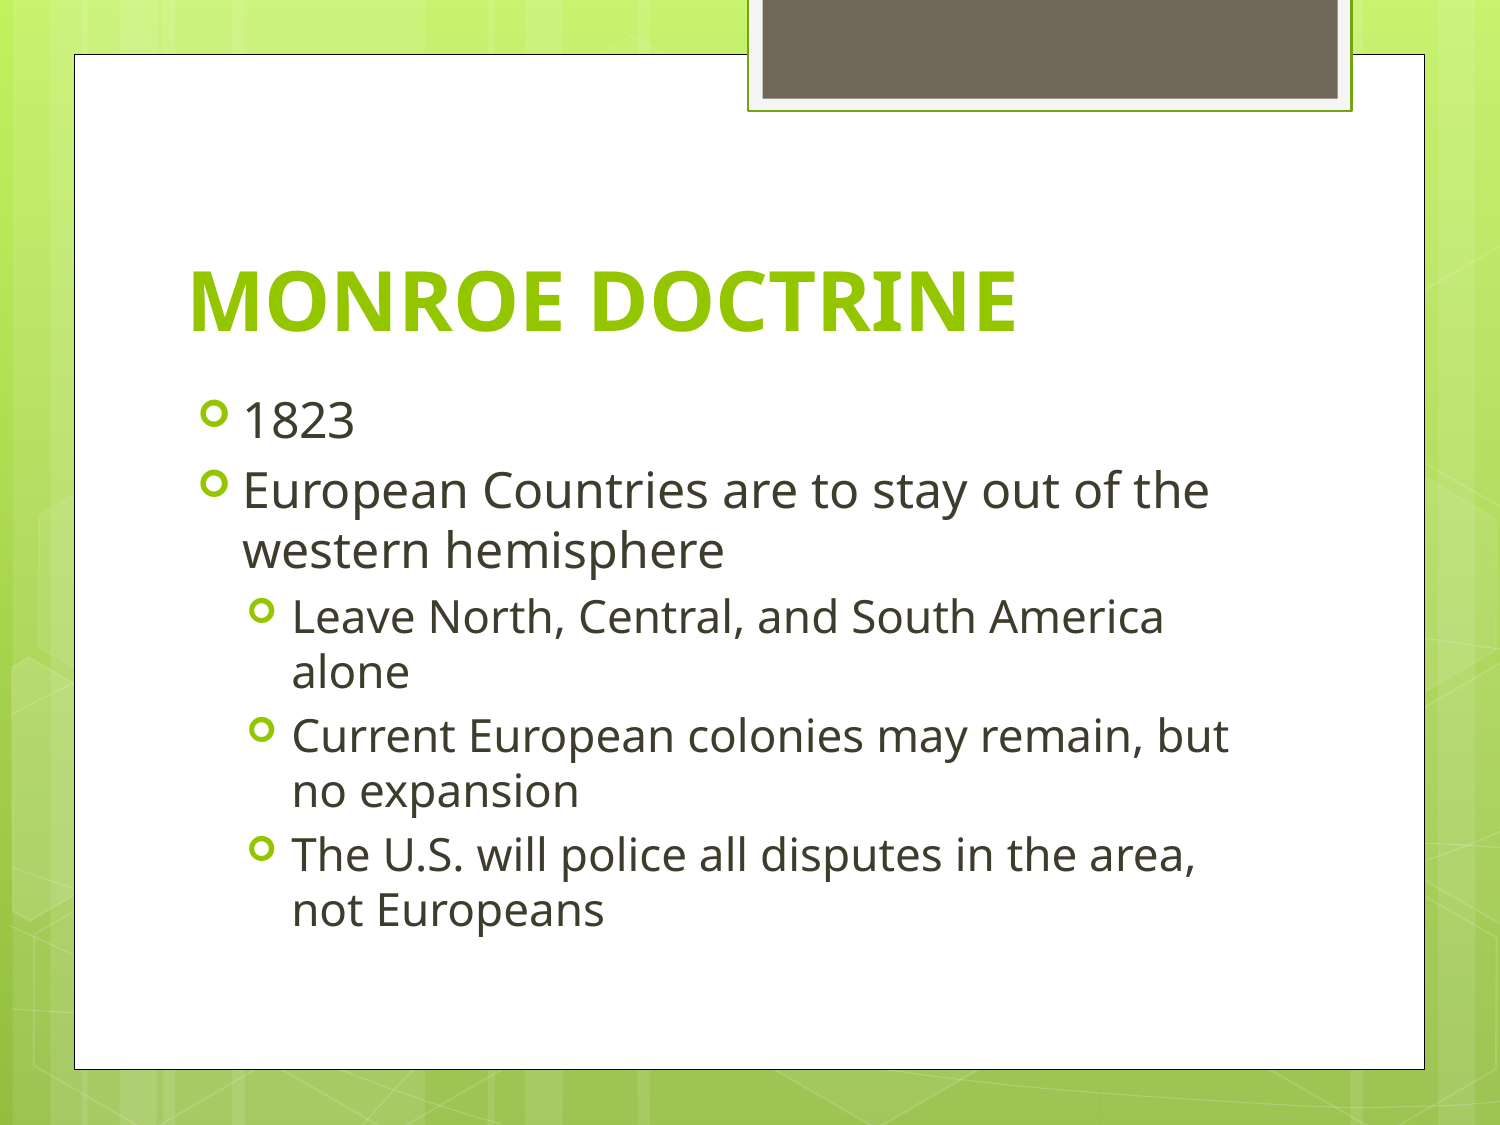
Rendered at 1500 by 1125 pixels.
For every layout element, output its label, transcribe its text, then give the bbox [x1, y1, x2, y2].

title MONROE DOCTRINE [171, 168, 1324, 357]
list 1823 European Countries are to stay out of the western hemisphere Leave North, Central, and South America alone Current European colonies may remain, but no expansion The U.S. will police all disputes in the area, not Europeans [171, 381, 1283, 957]
